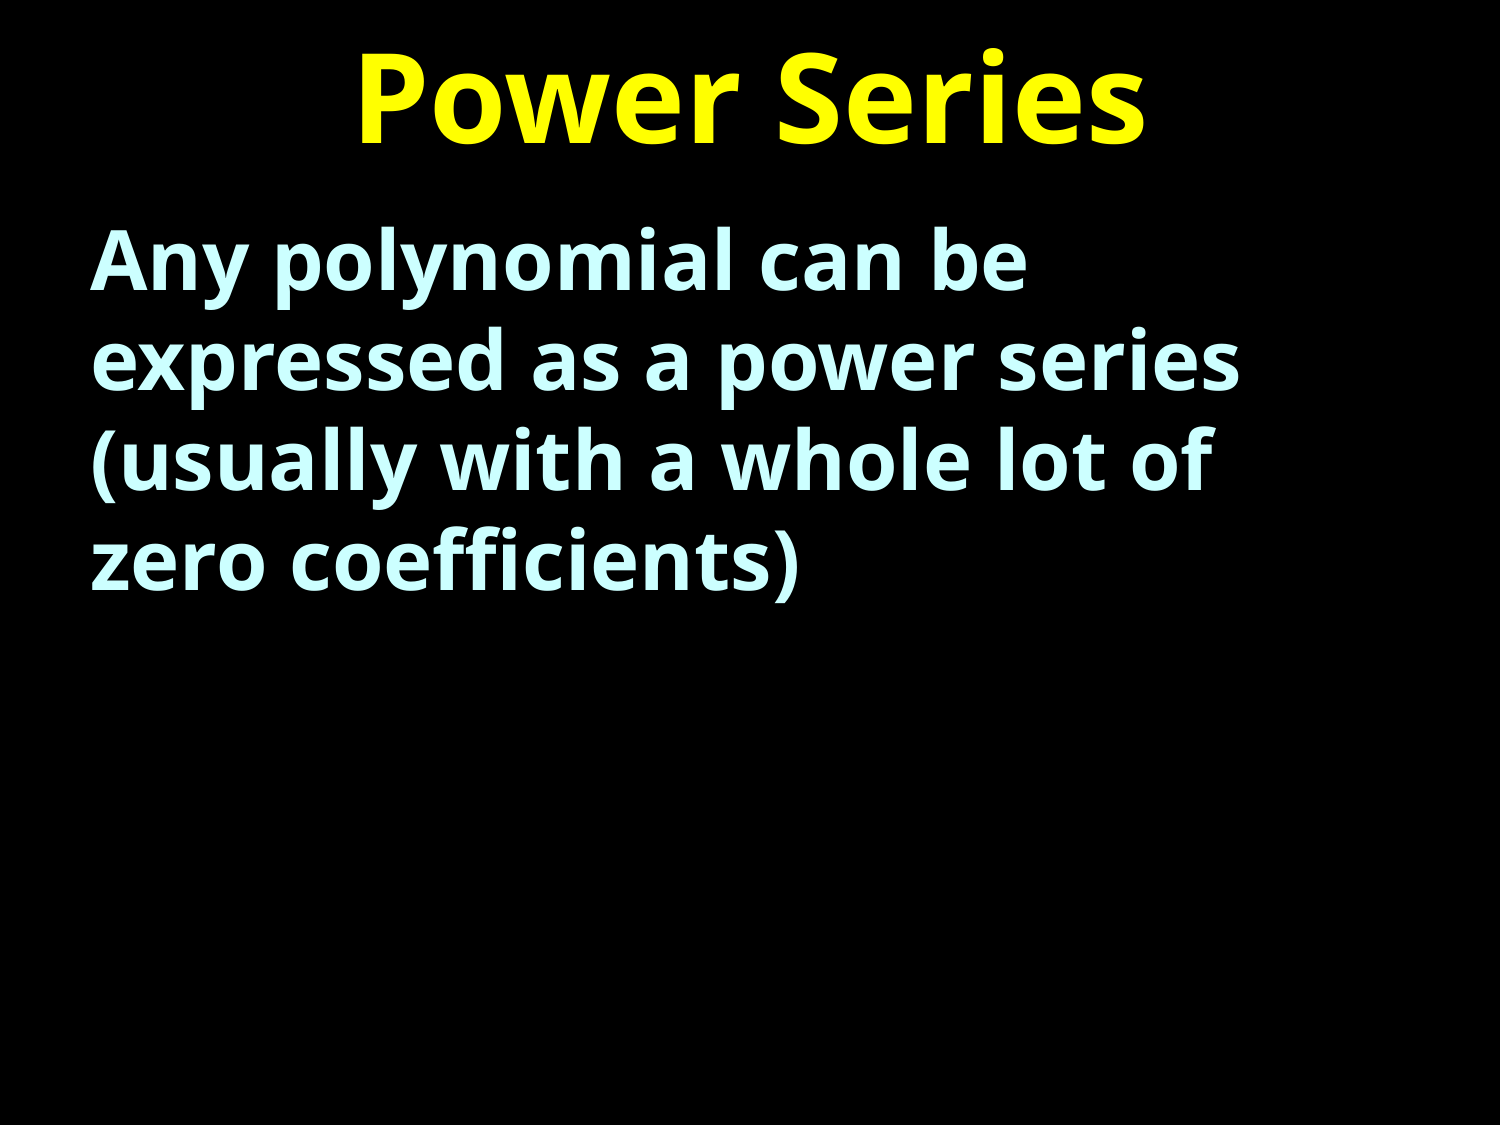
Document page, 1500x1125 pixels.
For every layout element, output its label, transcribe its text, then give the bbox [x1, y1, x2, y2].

list Any polynomial can be expressed as a power series (usually with a whole lot of zero coefficients) [75, 200, 1425, 1125]
title Power Series [0, 0, 1500, 188]
